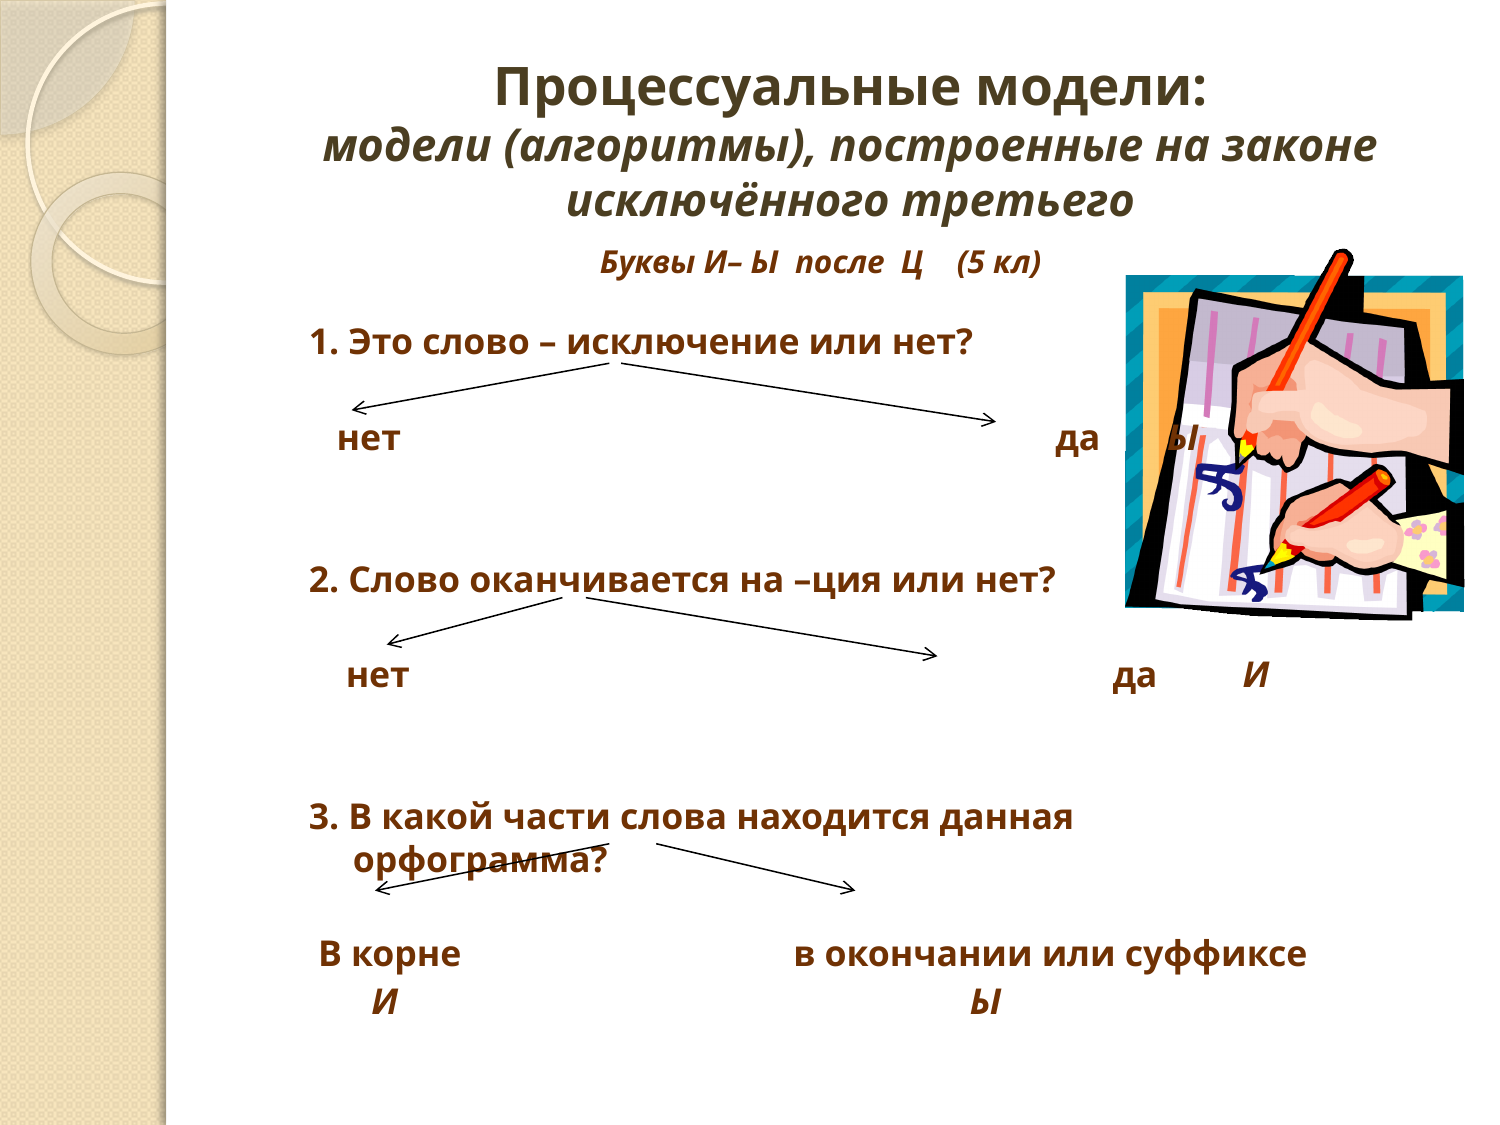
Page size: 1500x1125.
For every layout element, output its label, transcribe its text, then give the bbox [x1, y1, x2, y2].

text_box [655, 843, 856, 891]
picture [1124, 245, 1466, 622]
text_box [351, 362, 610, 411]
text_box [585, 597, 938, 657]
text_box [386, 597, 563, 645]
list Буквы И– Ы после Ц (5 кл) 1. Это слово – исключение или нет? нет да Ы 2. Слово оканчивается на –ция или нет? нет да И 3. В какой части слова находится данная орфограмма? В корне в окончании или суффиксе И Ы [281, 234, 1348, 1079]
title Процессуальные модели: модели (алгоритмы), построенные на законе исключённого третьего [235, 45, 1466, 233]
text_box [374, 843, 610, 891]
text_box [620, 362, 997, 423]
